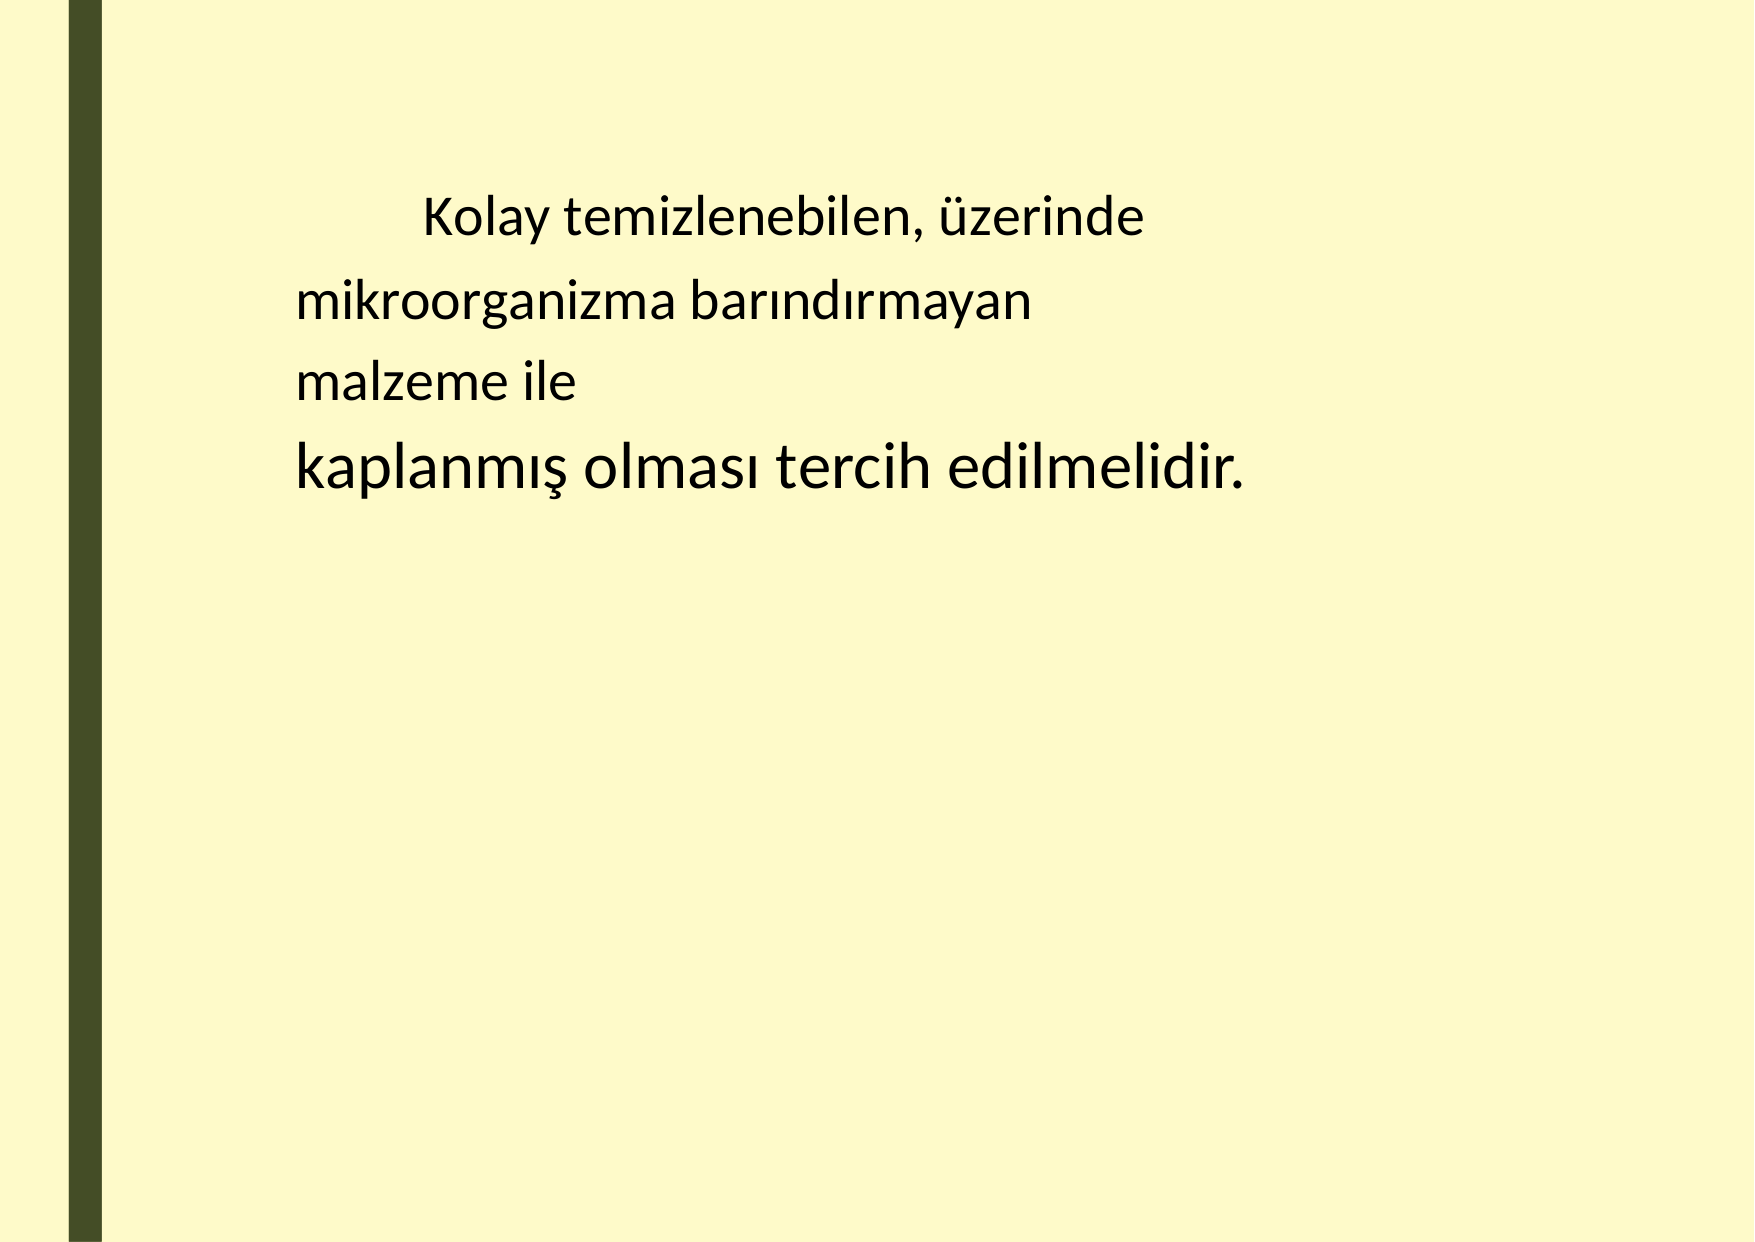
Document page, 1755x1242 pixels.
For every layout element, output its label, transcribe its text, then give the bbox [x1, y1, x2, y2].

text_box Kolay temizlenebilen, üzerinde mikroorganizma barındırmayan malzeme ile kaplanmış olması tercih edilmelidir. [293, 188, 1499, 422]
